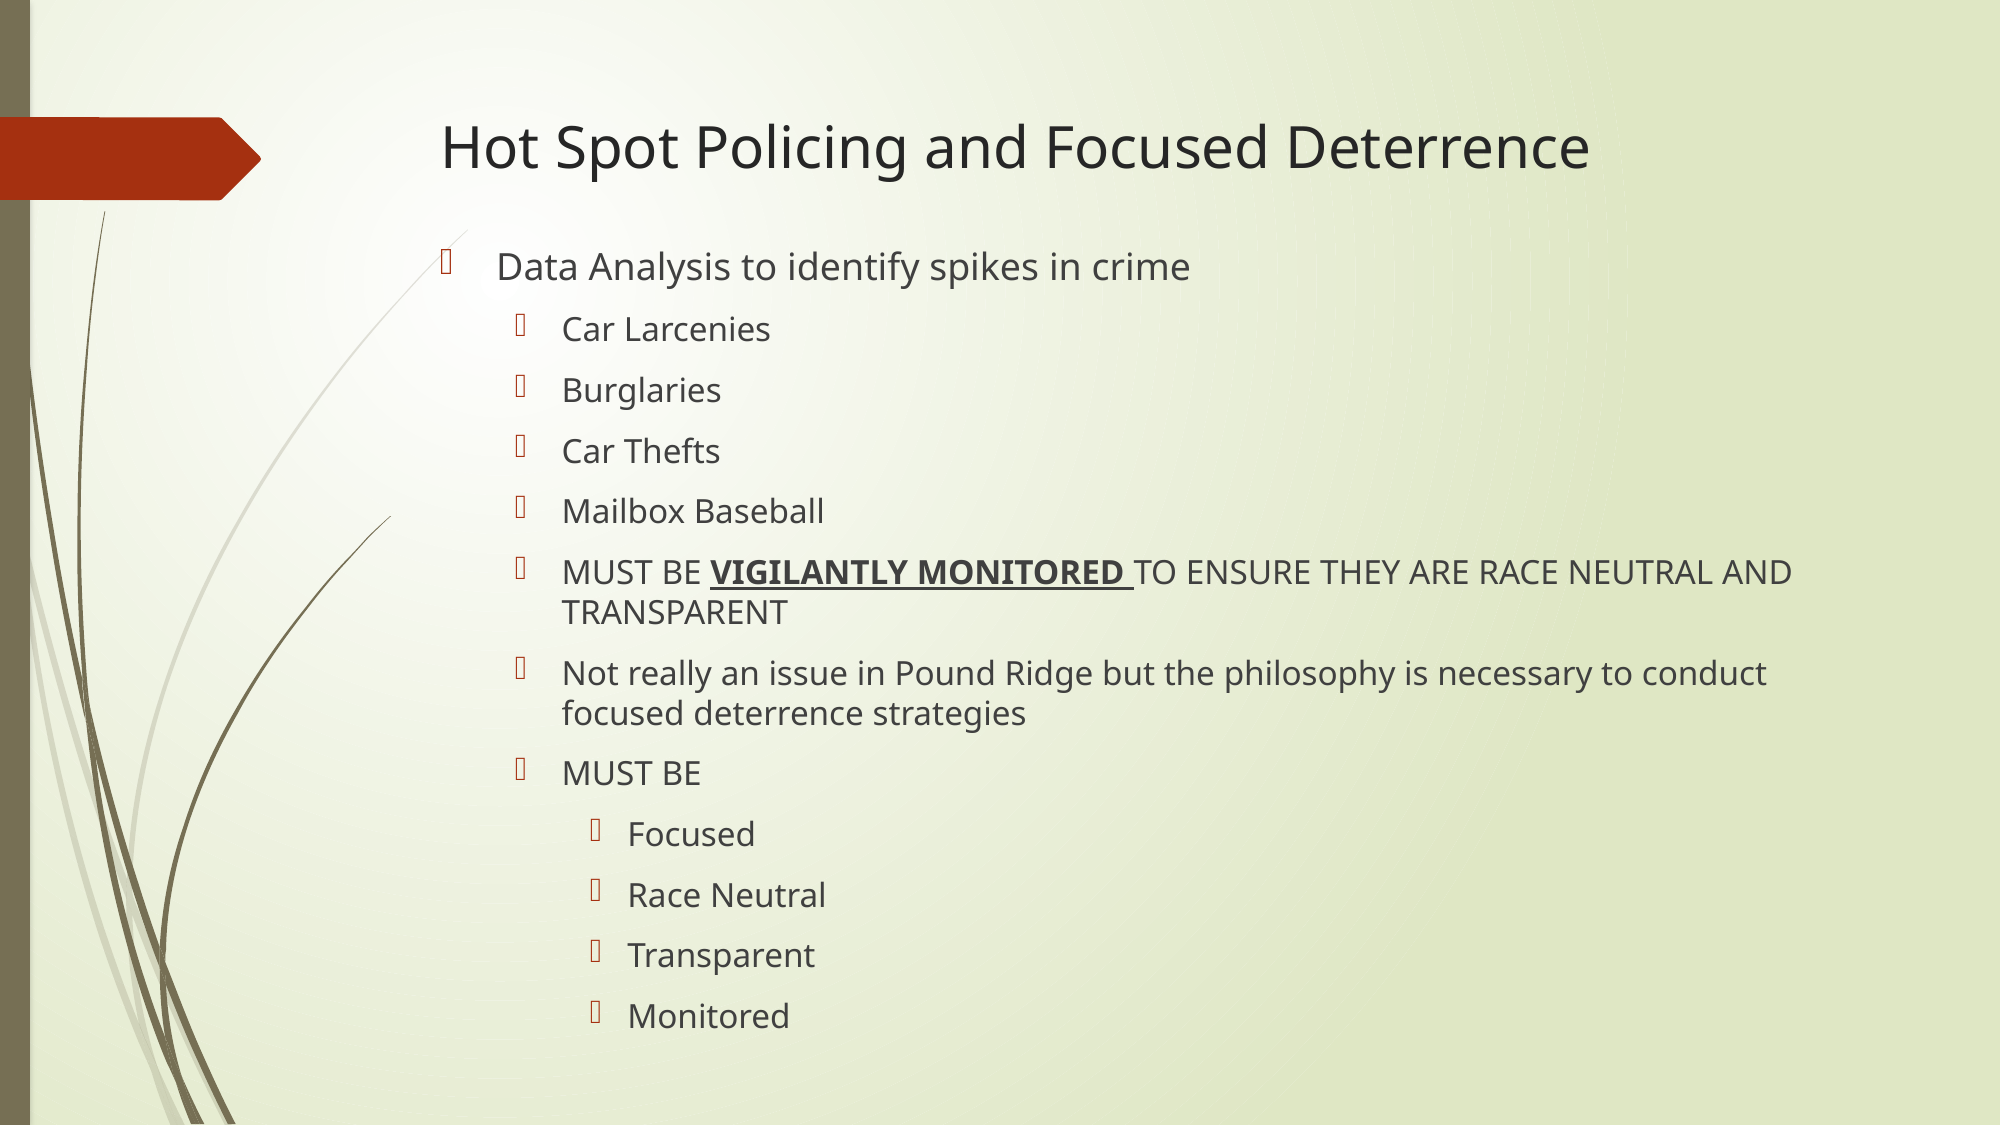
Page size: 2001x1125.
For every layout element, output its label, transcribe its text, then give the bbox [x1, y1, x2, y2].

title Hot Spot Policing and Focused Deterrence [425, 102, 1888, 235]
list Data Analysis to identify spikes in crime Car Larcenies Burglaries Car Thefts Mailbox Baseball MUST BE VIGILANTLY MONITORED TO ENSURE THEY ARE RACE NEUTRAL AND TRANSPARENT Not really an issue in Pound Ridge but the philosophy is necessary to conduct focused deterrence strategies MUST BE Focused Race Neutral Transparent Monitored [424, 235, 1888, 1082]
